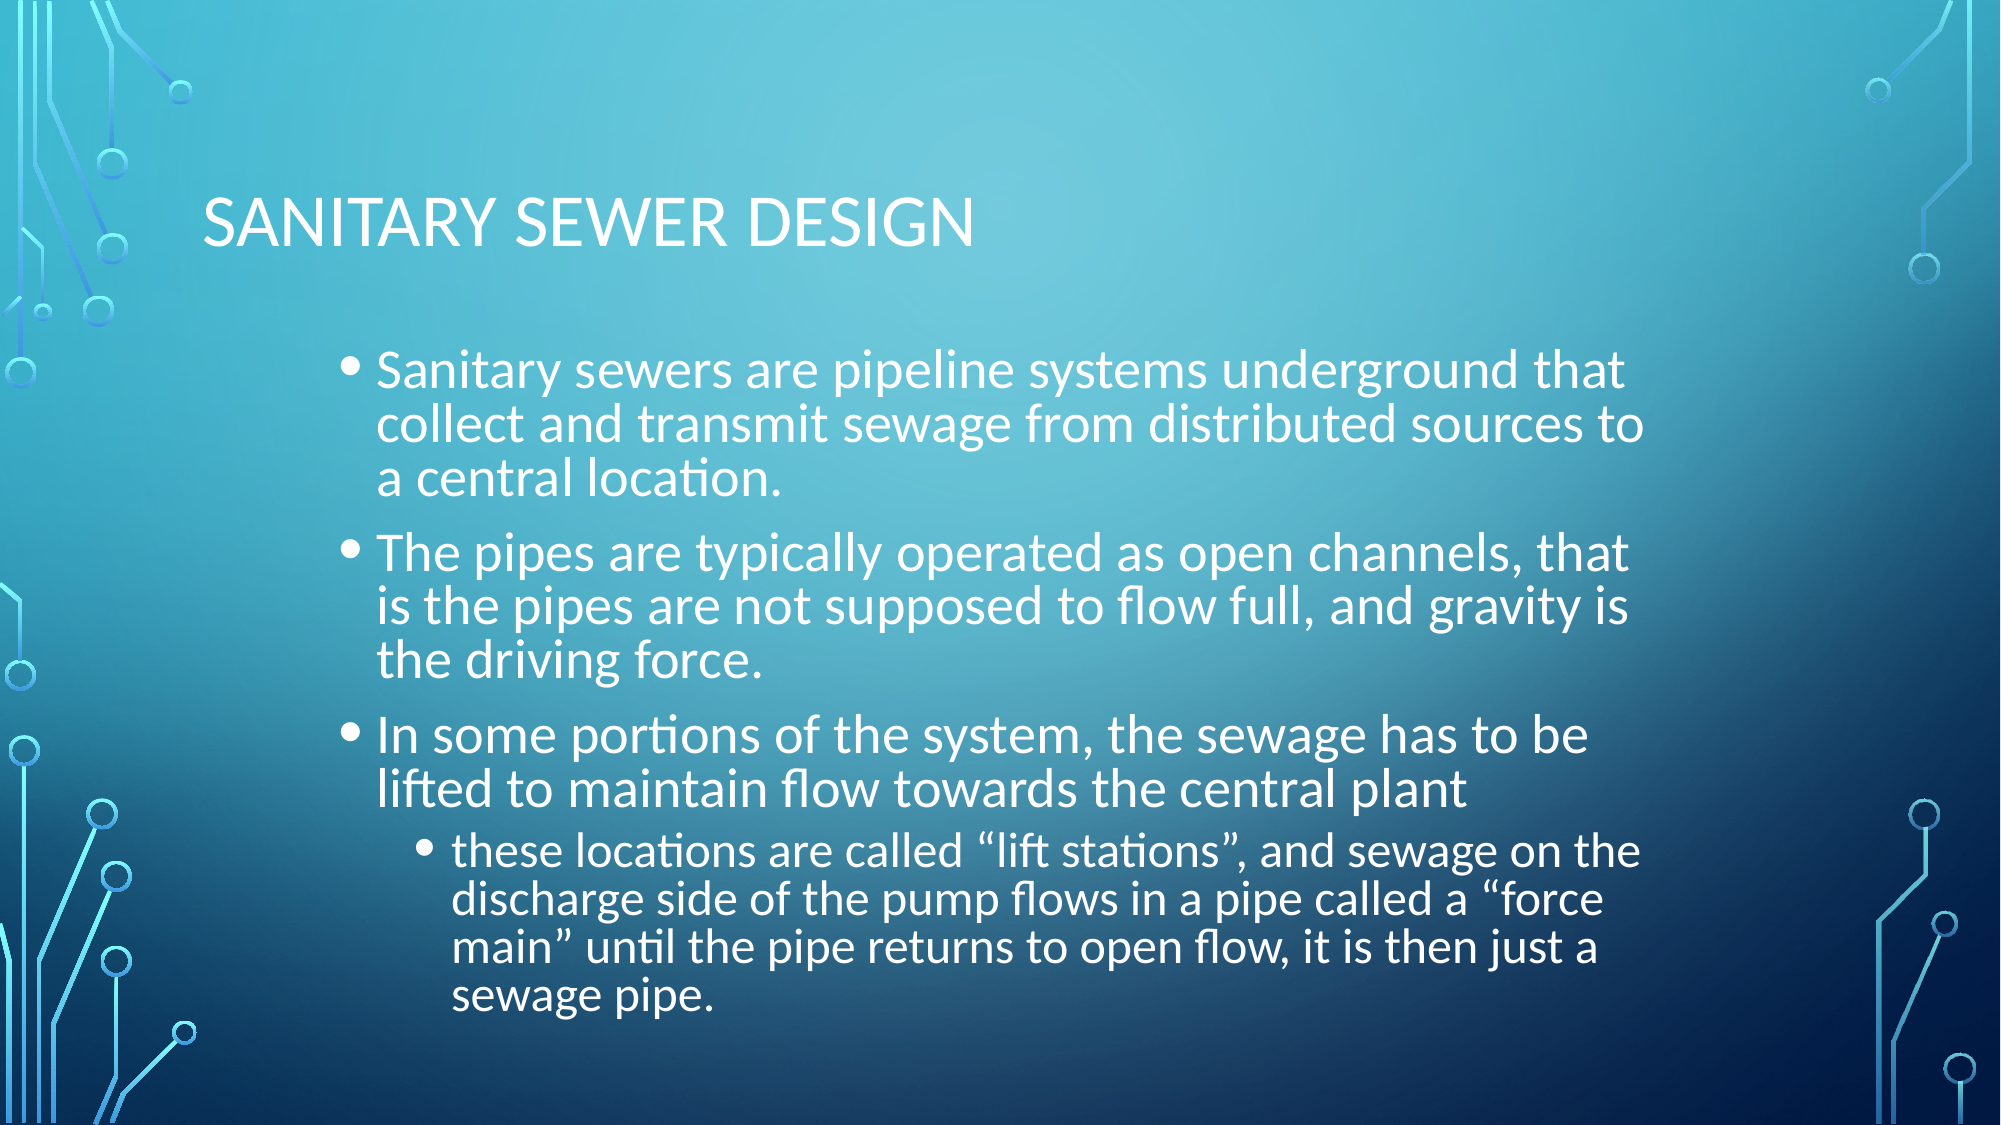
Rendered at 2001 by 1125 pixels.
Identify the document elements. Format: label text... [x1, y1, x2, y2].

list Sanitary sewers are pipeline systems underground that collect and transmit sewage from distributed sources to a central location. The pipes are typically operated as open channels, that is the pipes are not supposed to flow full, and gravity is the driving force. In some portions of the system, the sewage has to be lifted to maintain flow towards the central plant these locations are called “lift stations”, and sewage on the discharge side of the pump flows in a pipe called a “force main” until the pipe returns to open flow, it is then just a sewage pipe. [323, 337, 1674, 1080]
title Sanitary Sewer Design [187, 101, 1813, 344]
